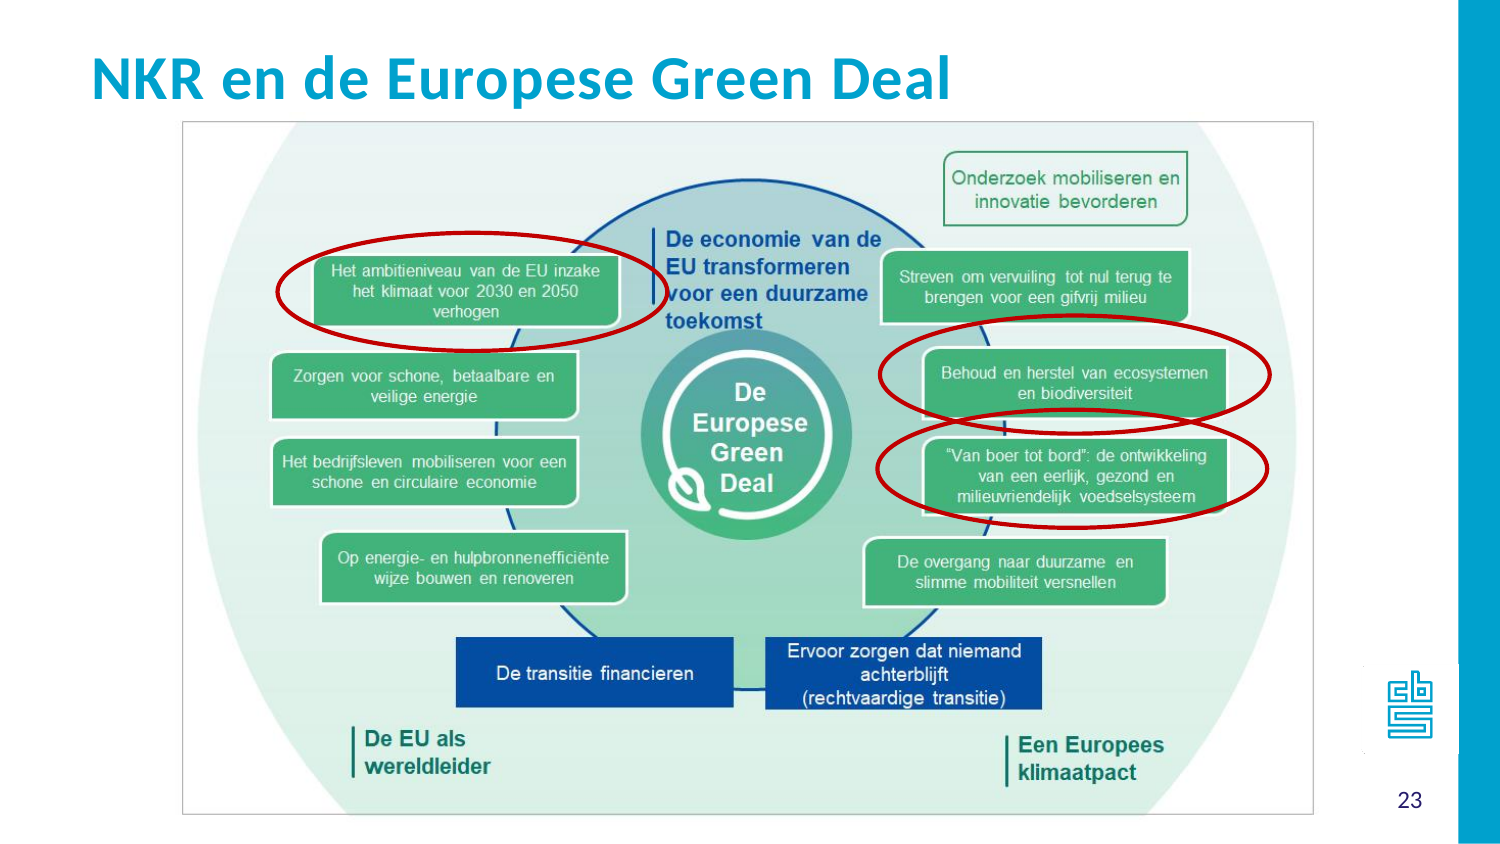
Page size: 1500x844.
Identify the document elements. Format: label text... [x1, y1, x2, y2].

picture [1361, 664, 1458, 754]
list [175, 111, 1325, 826]
list NKR en de Europese Green Deal [76, 29, 1329, 113]
slide_number 23 [1361, 772, 1459, 826]
